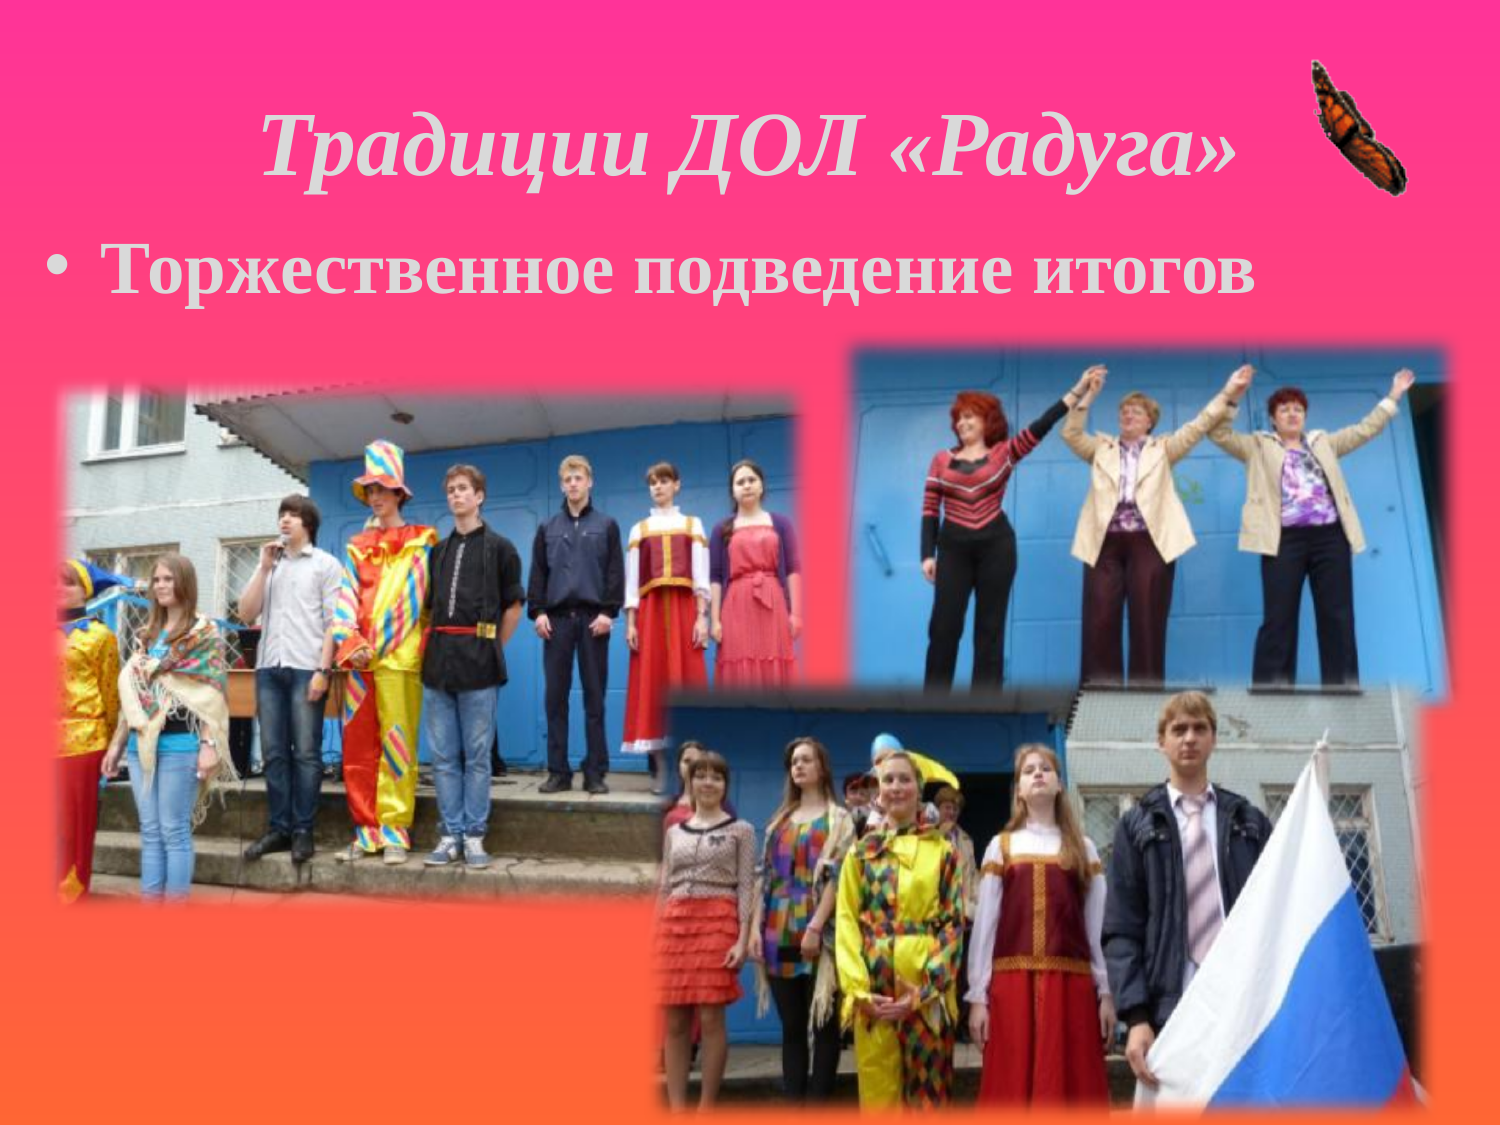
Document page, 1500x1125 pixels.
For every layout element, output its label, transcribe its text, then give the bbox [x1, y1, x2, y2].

title Традиции ДОЛ «Радуга» [75, 45, 1271, 210]
picture [1277, 34, 1442, 223]
list Торжественное подведение итогов [29, 210, 1372, 340]
picture [46, 327, 1466, 1125]
